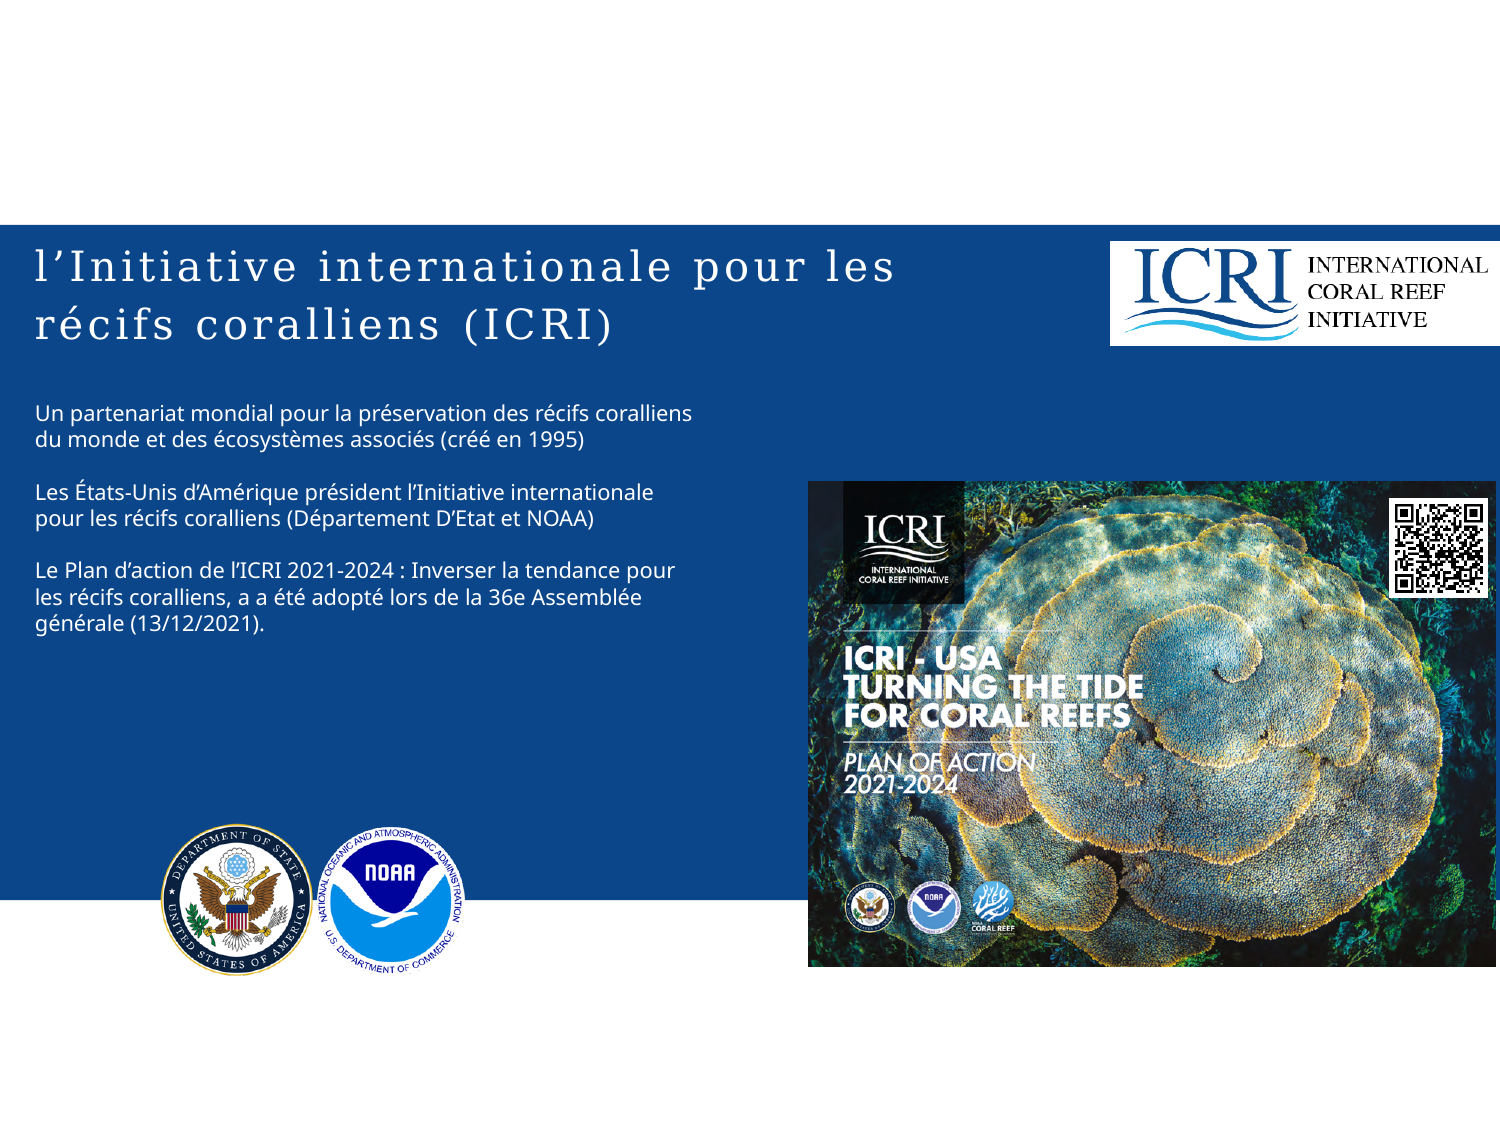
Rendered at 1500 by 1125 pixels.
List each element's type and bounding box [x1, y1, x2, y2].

text_box [160, 823, 466, 977]
picture [1110, 241, 1500, 346]
text_box [0, 212, 1500, 900]
picture [808, 481, 1496, 967]
